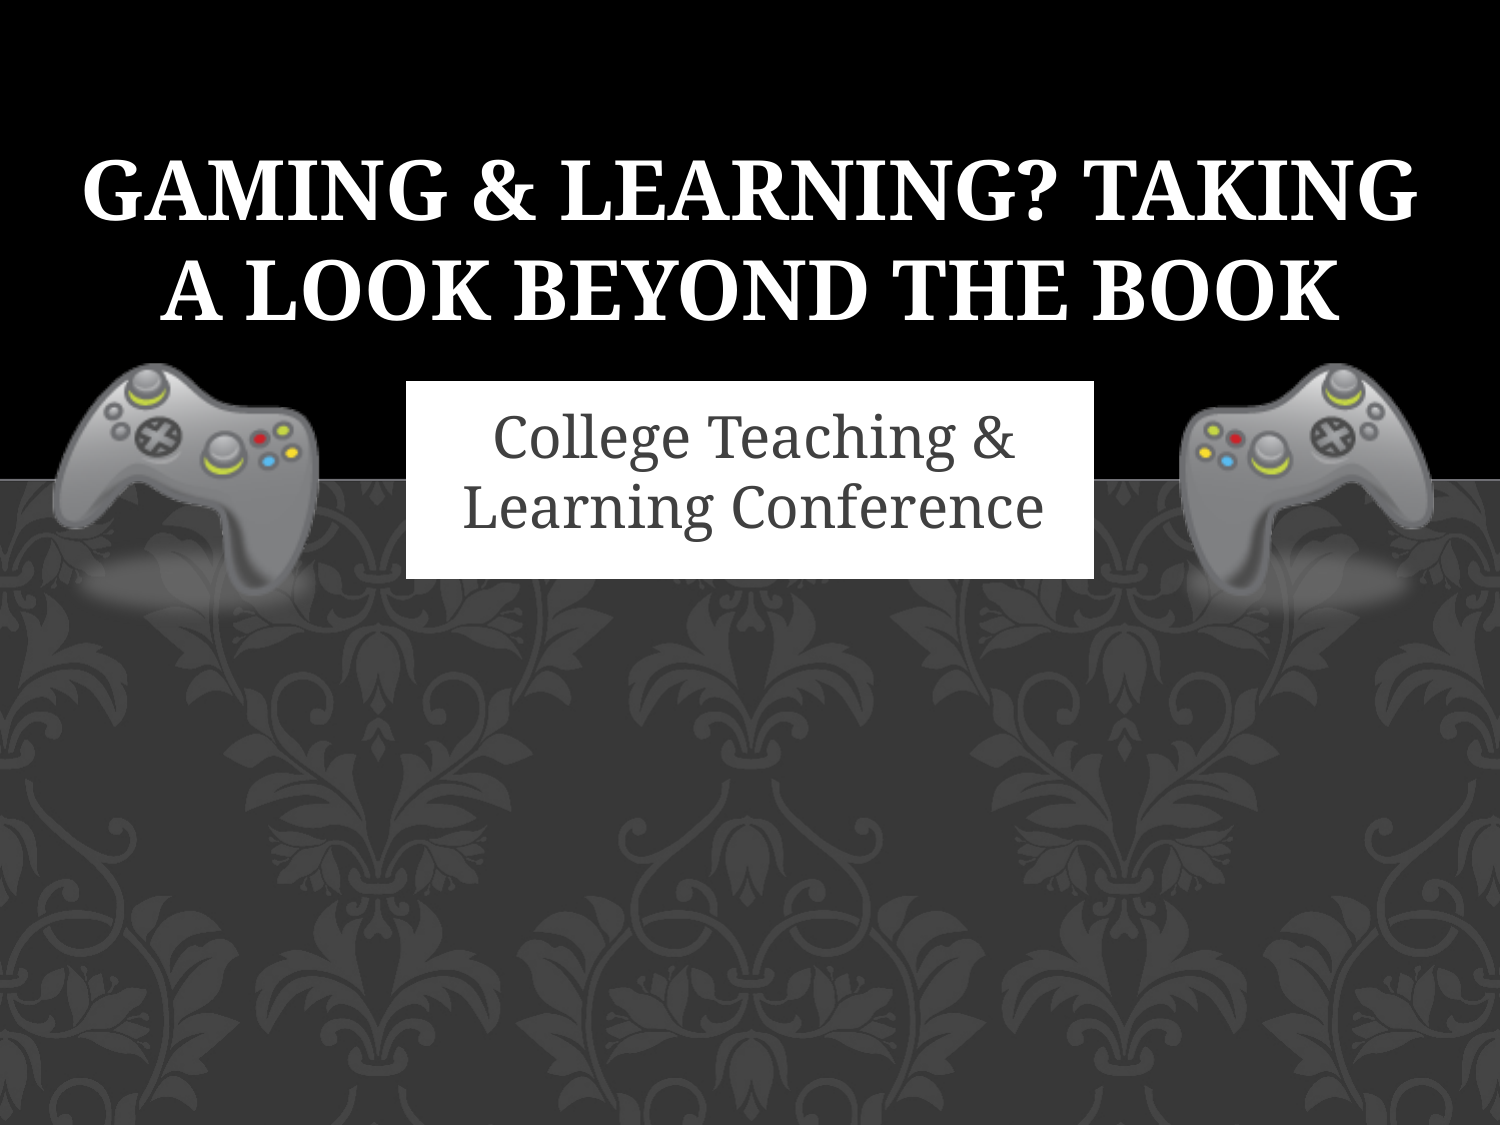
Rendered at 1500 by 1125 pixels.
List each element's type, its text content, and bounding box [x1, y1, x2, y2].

picture [37, 337, 338, 638]
subtitle College Teaching & Learning Conference [425, 399, 1084, 471]
title Gaming & Learning? Taking a look beyond the book [44, 44, 1456, 344]
picture [1162, 337, 1451, 638]
